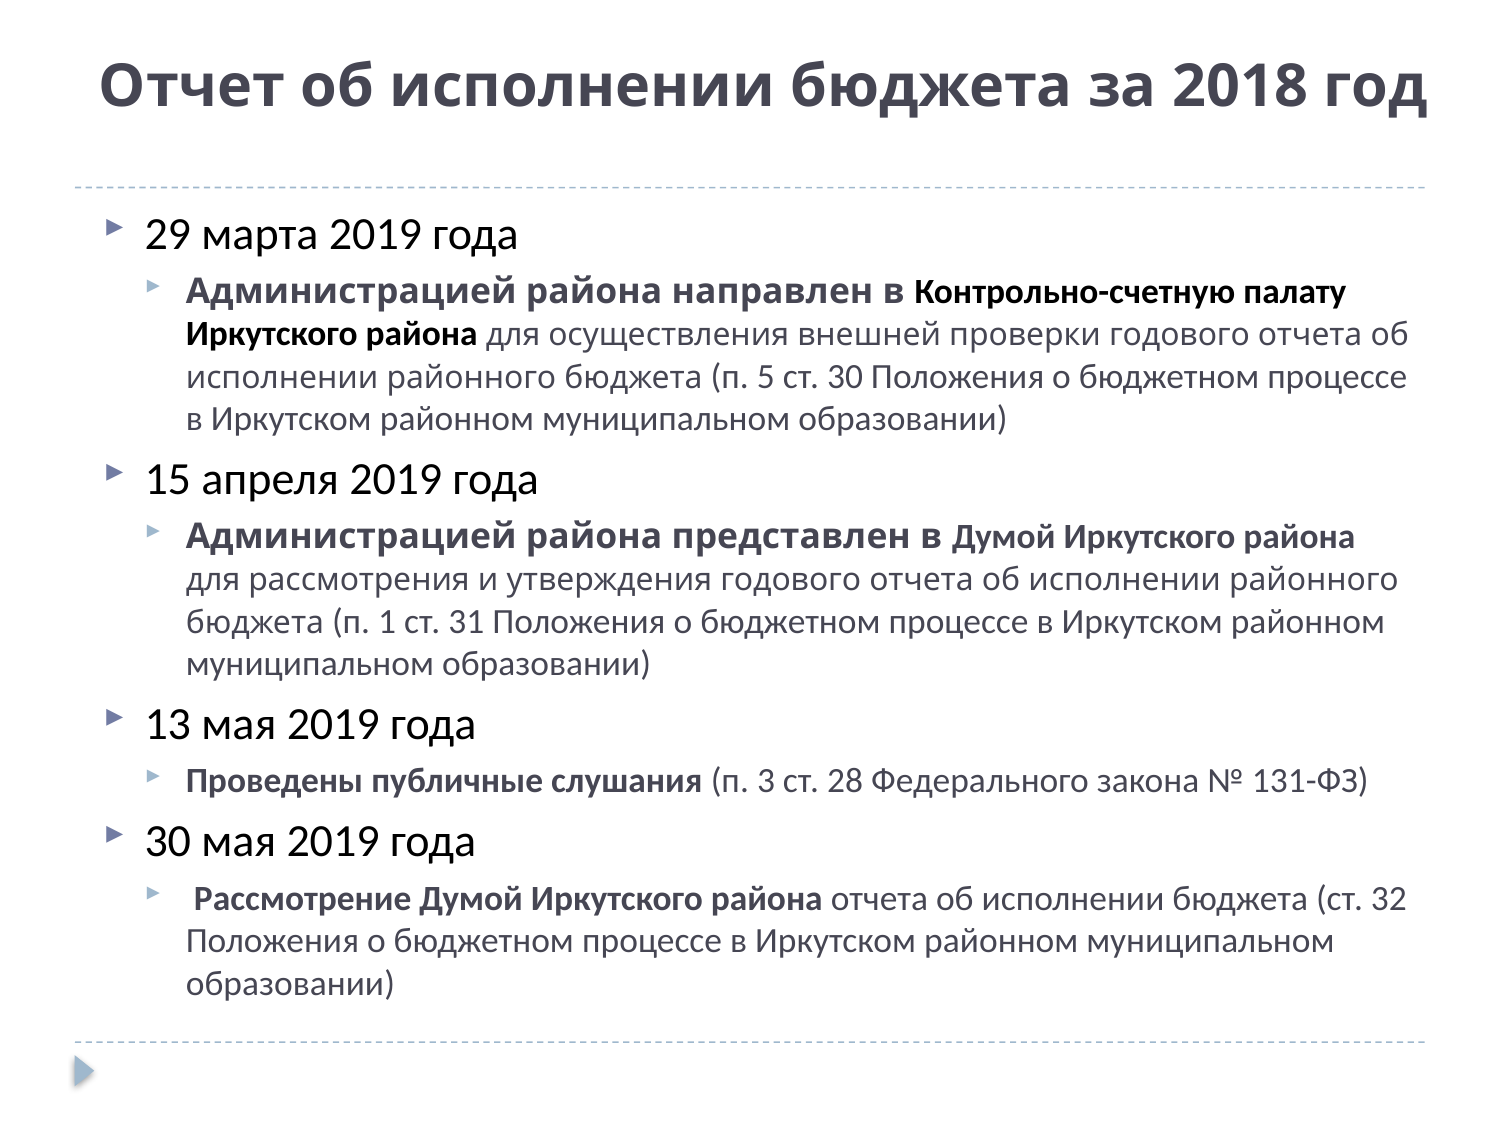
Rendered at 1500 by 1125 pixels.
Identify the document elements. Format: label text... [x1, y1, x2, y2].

title Отчет об исполнении бюджета за 2018 год [64, 30, 1447, 126]
list 29 марта 2019 года Администрацией района направлен в Контрольно-счетную палату Иркутского района для осуществления внешней проверки годового отчета об исполнении районного бюджета (п. 5 ст. 30 Положения о бюджетном процессе в Иркутском районном муниципальном образовании) 15 апреля 2019 года Администрацией района представлен в Думой Иркутского района для рассмотрения и утверждения годового отчета об исполнении районного бюджета (п. 1 ст. 31 Положения о бюджетном процессе в Иркутском районном муниципальном образовании) 13 мая 2019 года Проведены публичные слушания (п. 3 ст. 28 Федерального закона № 131-ФЗ) 30 мая 2019 года Рассмотрение Думой Иркутского района отчета об исполнении бюджета (ст. 32 Положения о бюджетном процессе в Иркутском районном муниципальном образовании) [88, 196, 1427, 1019]
